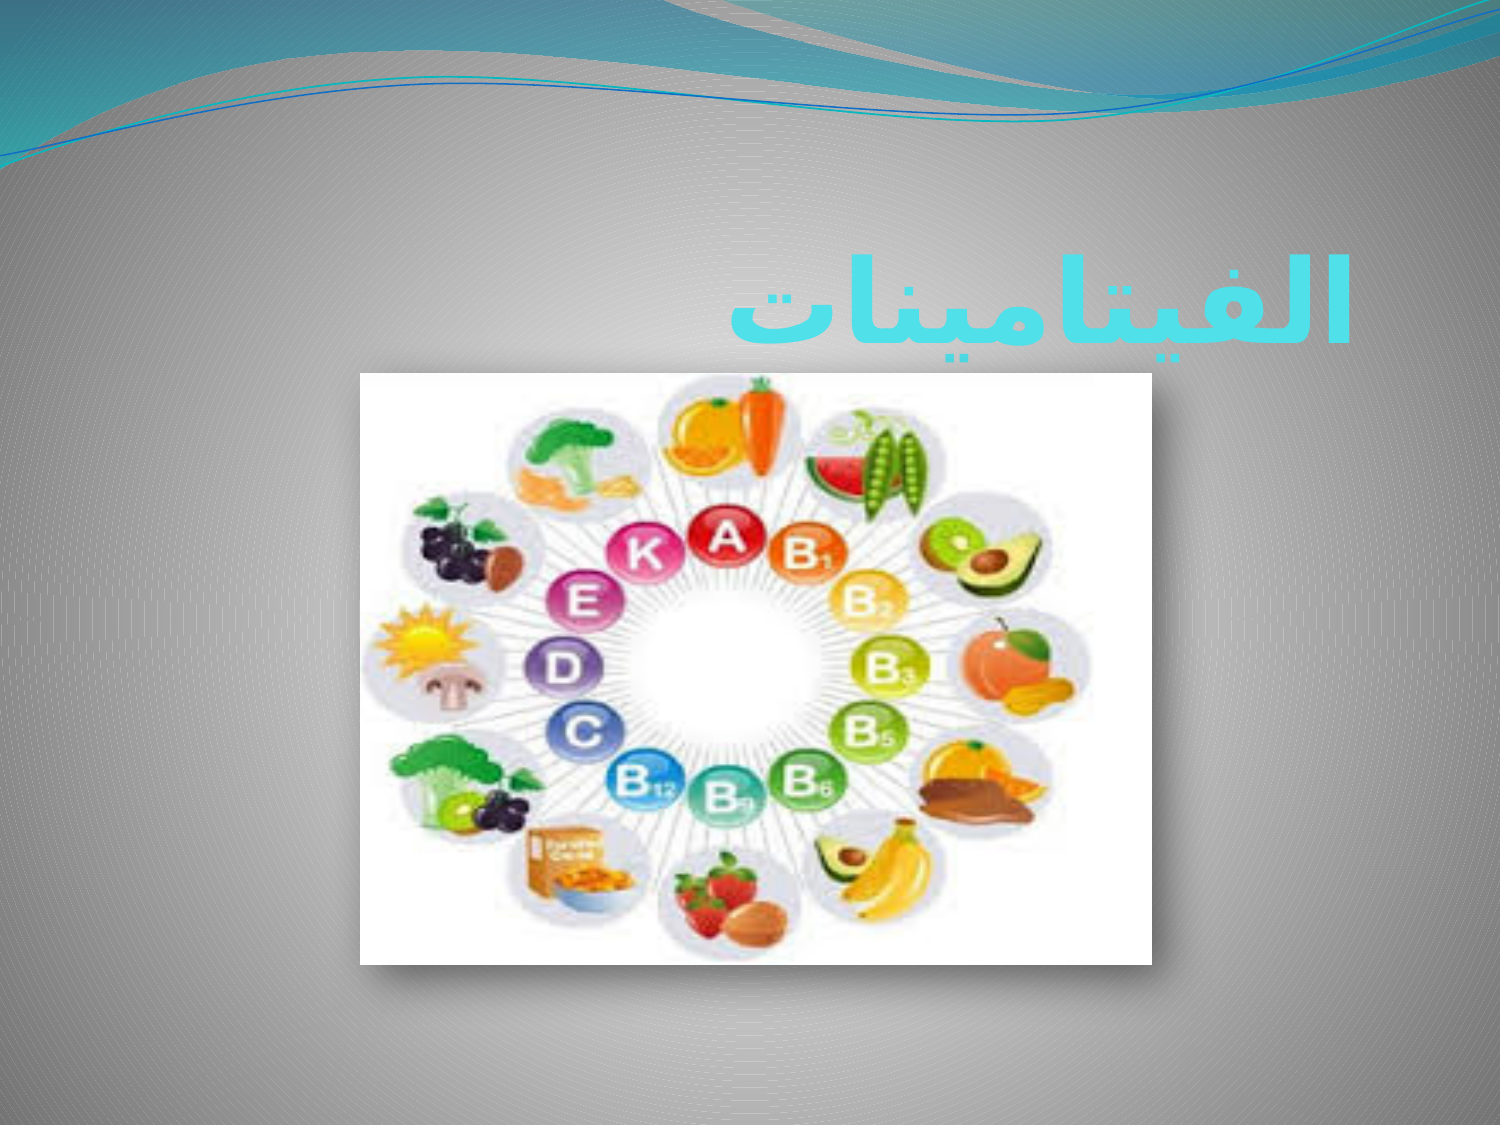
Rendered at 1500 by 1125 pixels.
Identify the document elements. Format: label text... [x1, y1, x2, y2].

title الفيتامينات [88, 125, 1364, 367]
picture [359, 373, 1152, 965]
